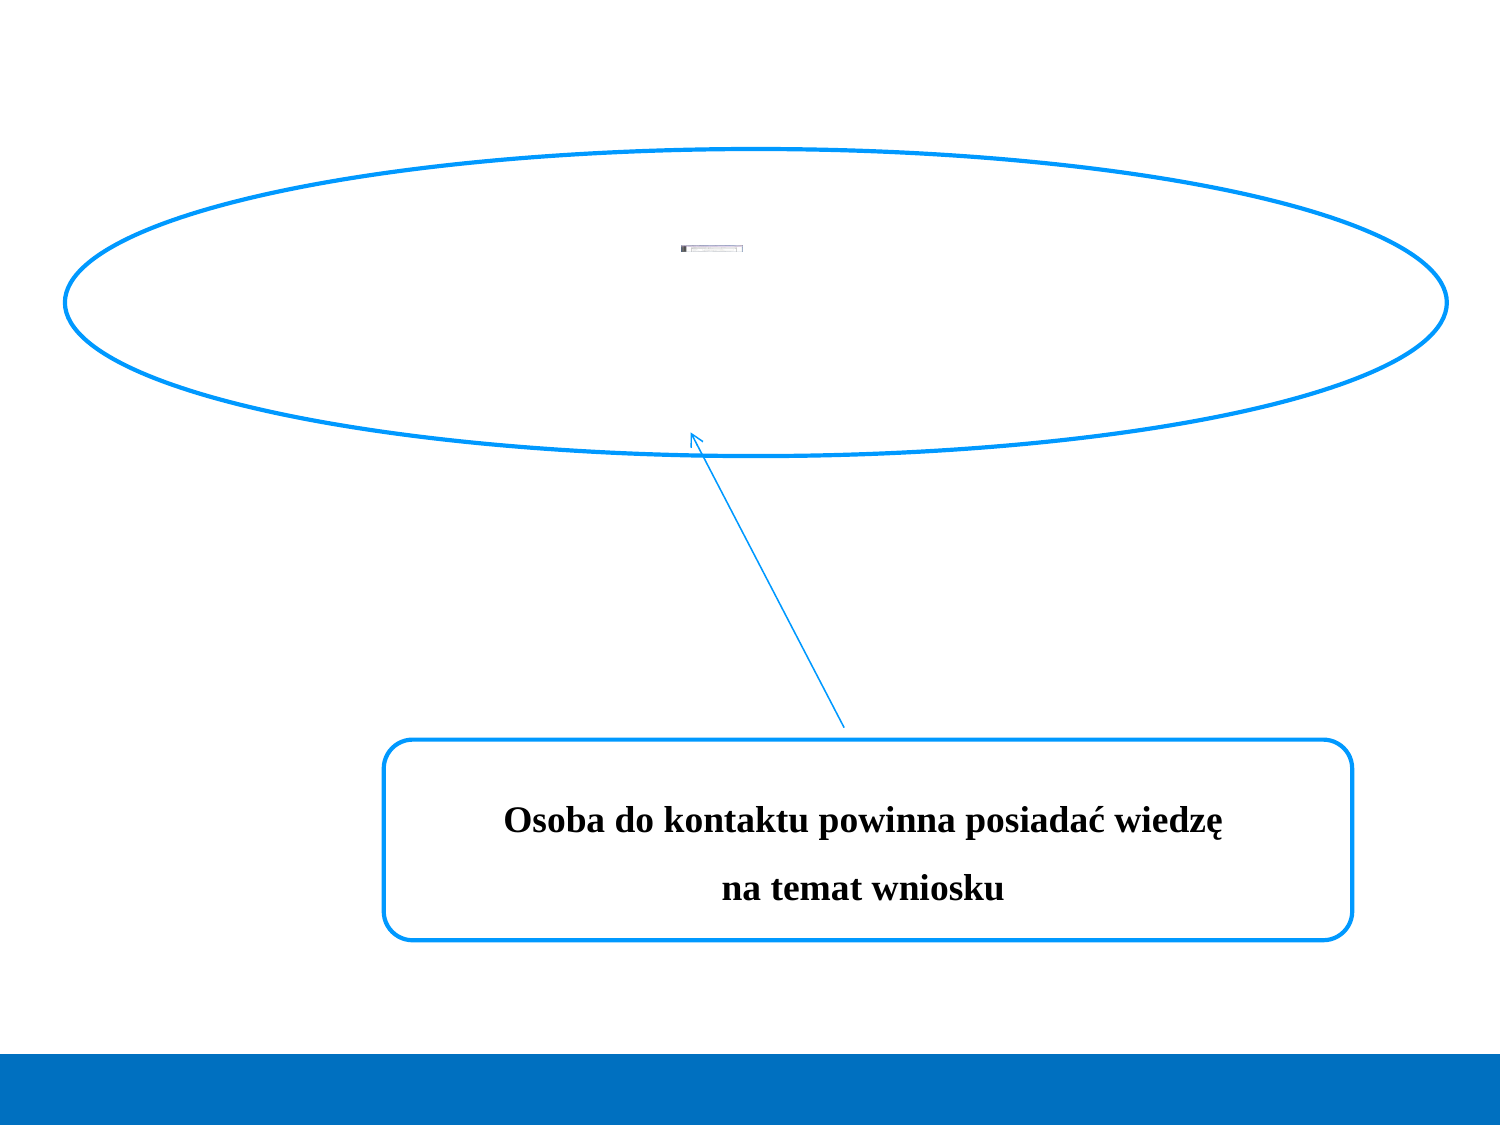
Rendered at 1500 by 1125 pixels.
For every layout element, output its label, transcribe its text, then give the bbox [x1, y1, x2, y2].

text_box [350, 429, 1162, 459]
text_box [690, 432, 845, 728]
picture [29, 125, 1453, 421]
text_box [0, 1054, 1500, 1125]
text_box Osoba do kontaktu powinna posiadać wiedzę na temat wniosku [381, 737, 1355, 943]
